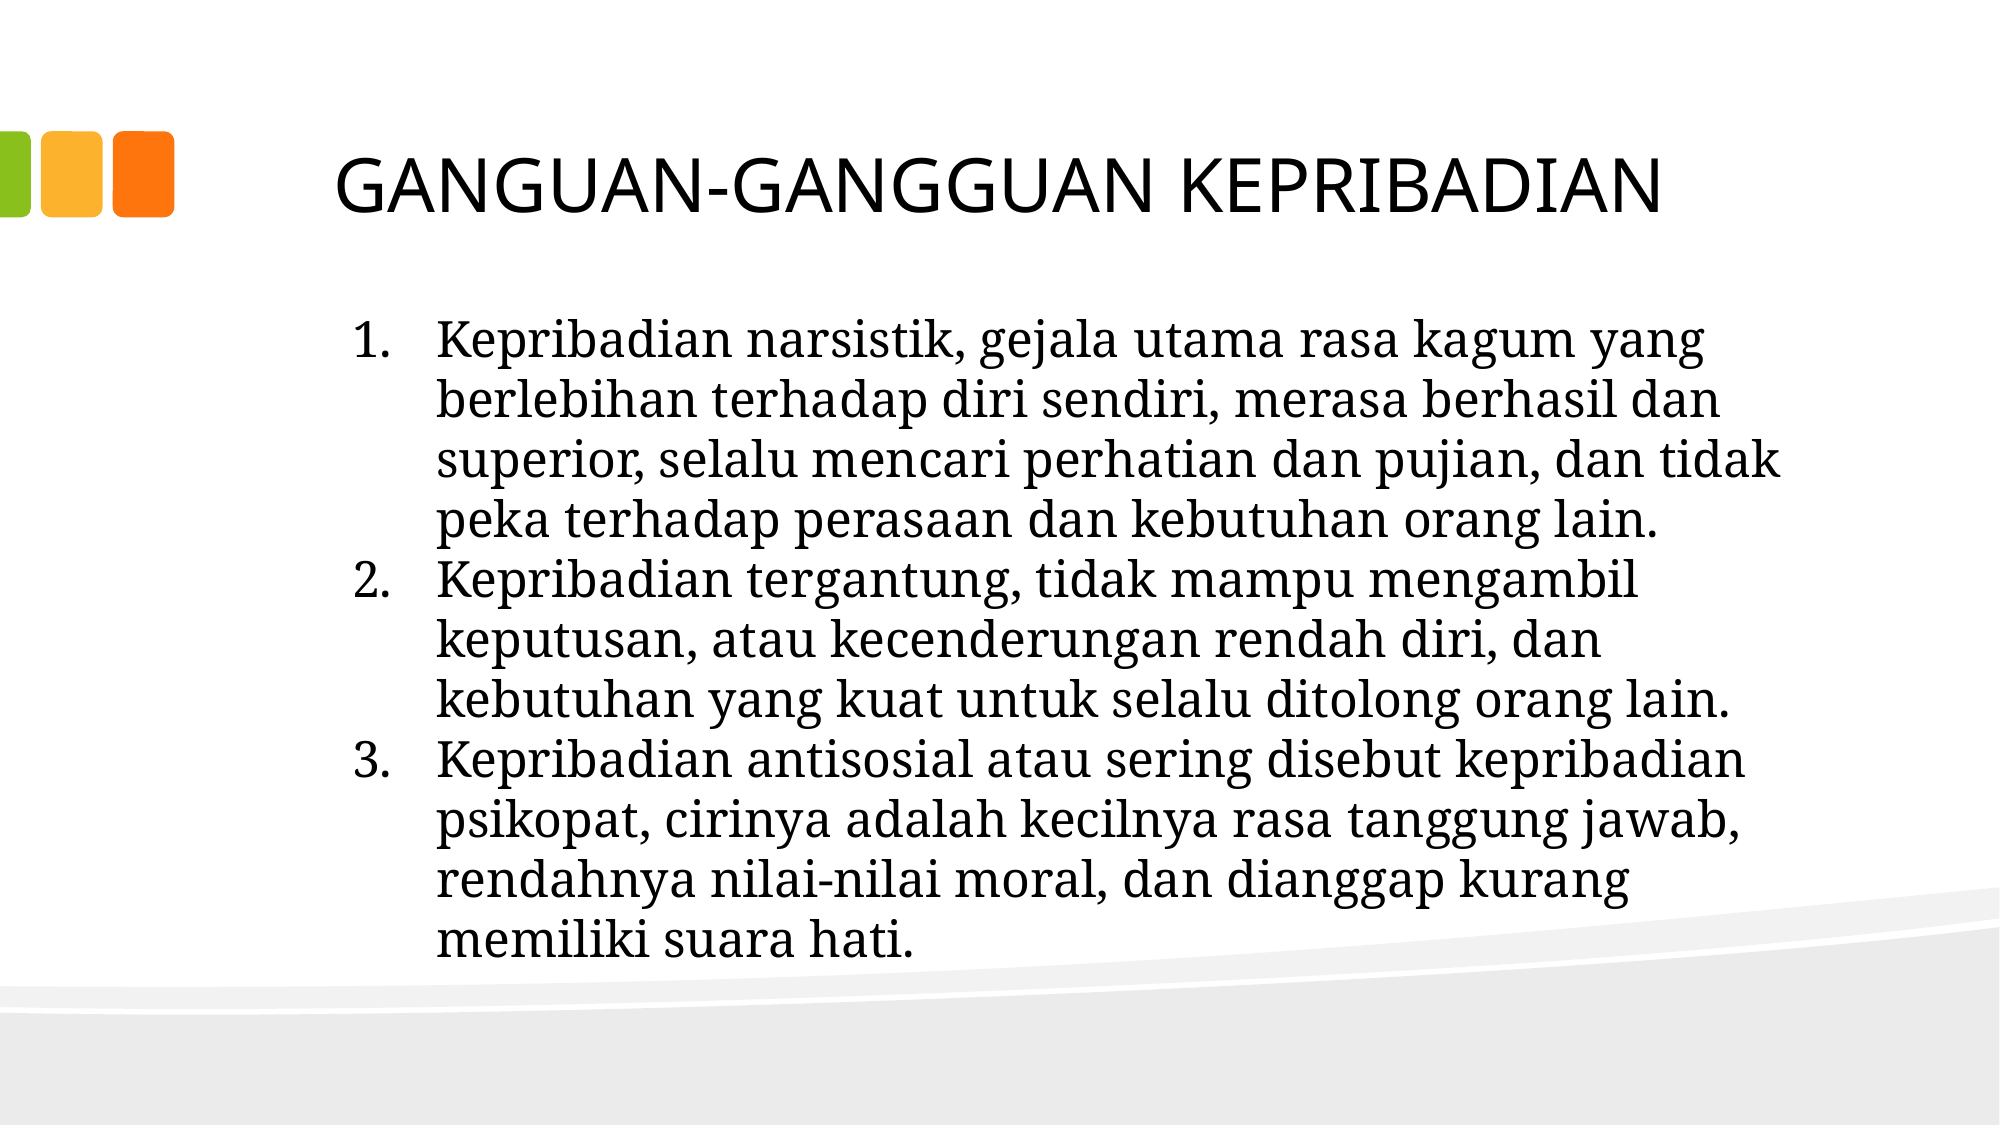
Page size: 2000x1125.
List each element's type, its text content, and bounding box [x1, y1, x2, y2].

text_box Kepribadian narsistik, gejala utama rasa kagum yang berlebihan terhadap diri sendiri, merasa berhasil dan superior, selalu mencari perhatian dan pujian, dan tidak peka terhadap perasaan dan kebutuhan orang lain. Kepribadian tergantung, tidak mampu mengambil keputusan, atau kecenderungan rendah diri, dan kebutuhan yang kuat untuk selalu ditolong orang lain. Kepribadian antisosial atau sering disebut kepribadian psikopat, cirinya adalah kecilnya rasa tanggung jawab, rendahnya nilai-nilai moral, dan dianggap kurang memiliki suara hati. [337, 299, 1800, 1035]
title GANGUAN-GANGGUAN KEPRIBADIAN [199, 24, 1800, 238]
